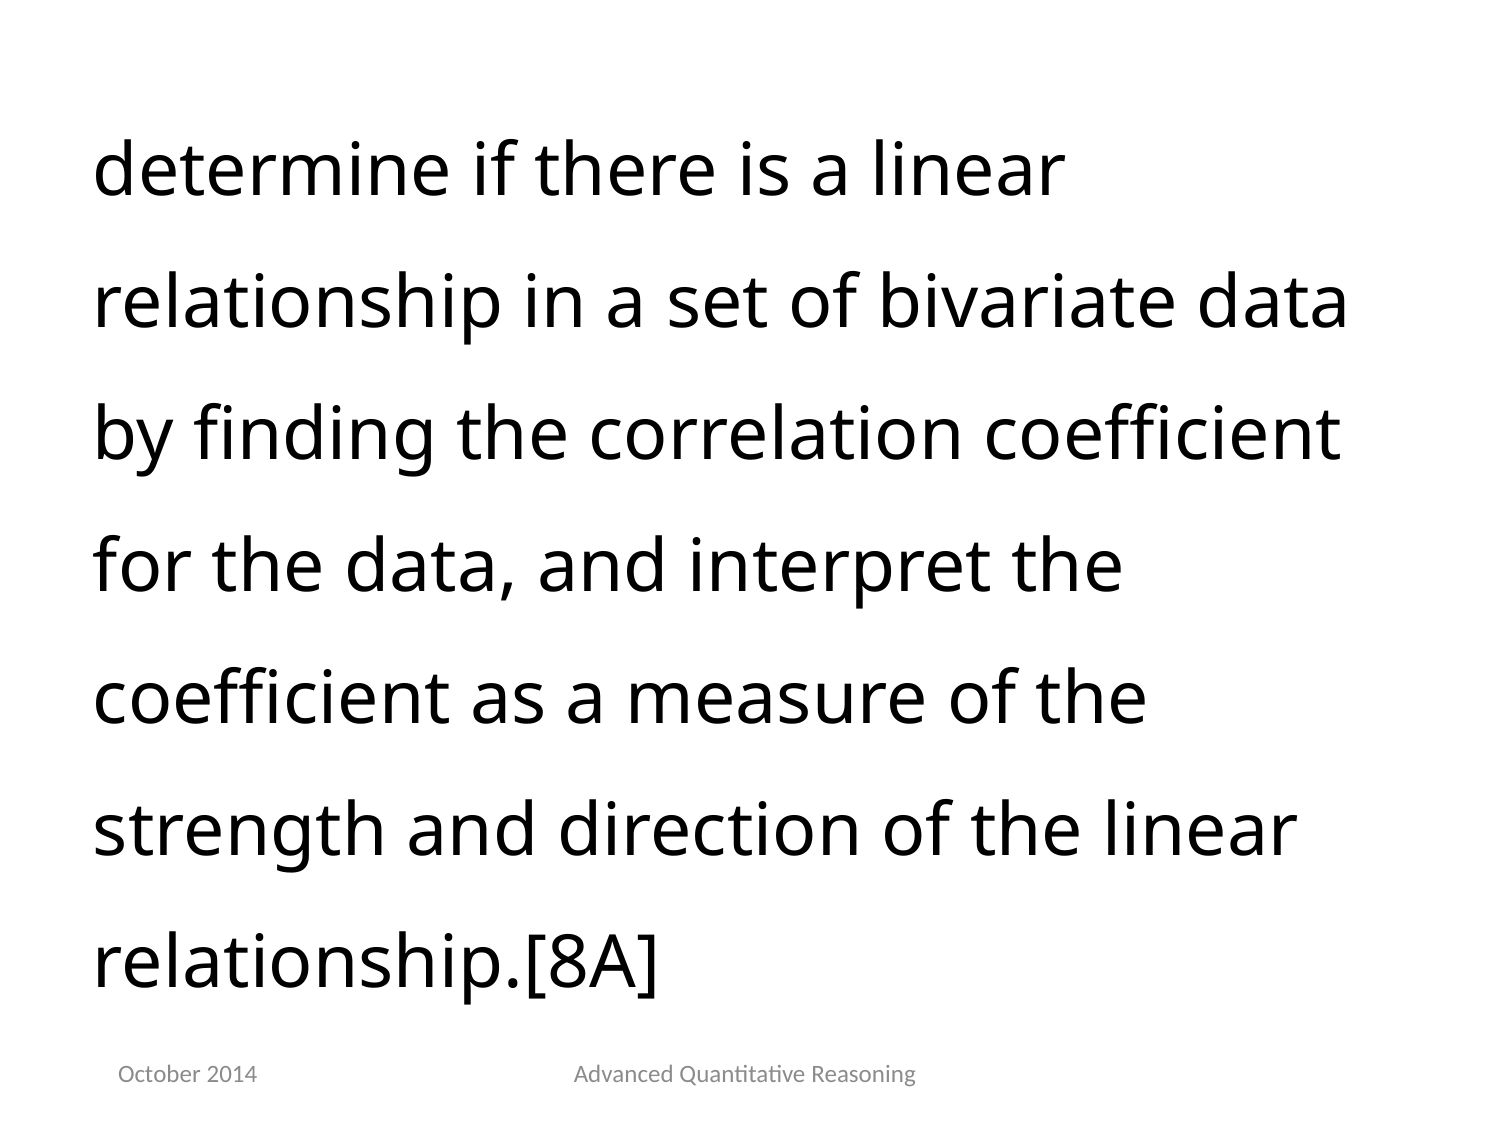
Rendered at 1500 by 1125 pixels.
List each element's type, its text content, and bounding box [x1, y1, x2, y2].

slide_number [103, 1042, 441, 1103]
subtitle determine if there is a linear relationship in a set of bivariate data by finding the correlation coefficient for the data, and interpret the coefficient as a measure of the strength and direction of the linear relationship.[8A] [78, 70, 1429, 1014]
footer Advanced Quantitative Reasoning [492, 1042, 999, 1103]
